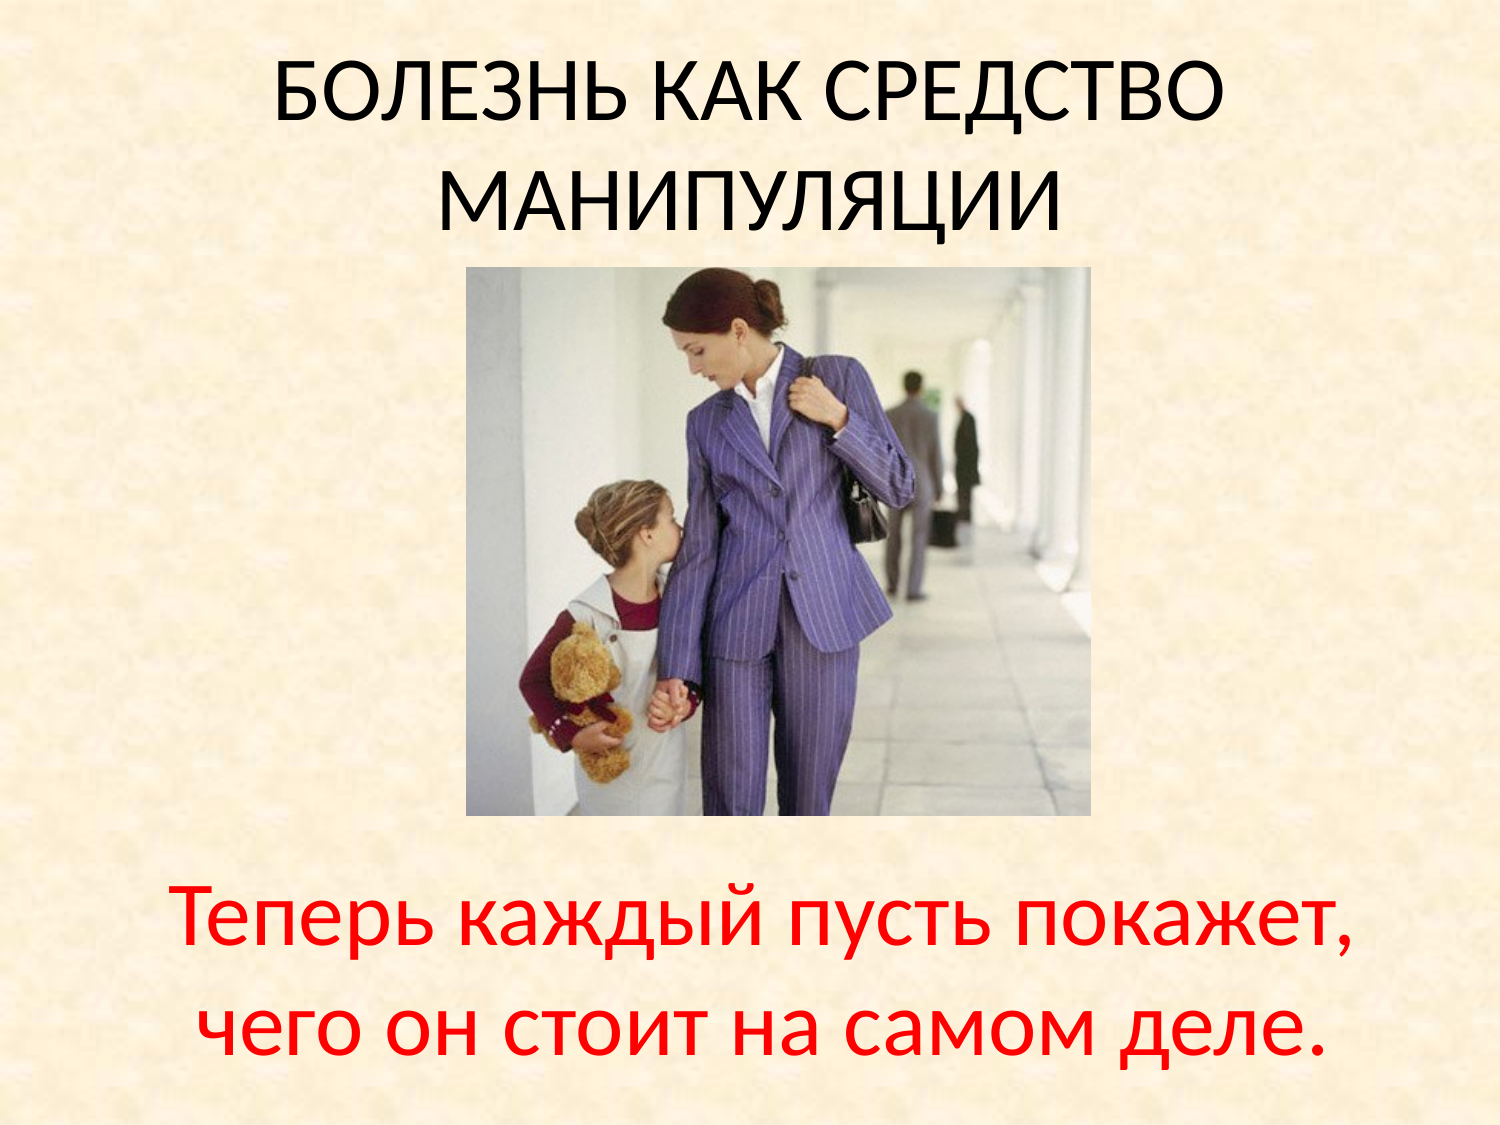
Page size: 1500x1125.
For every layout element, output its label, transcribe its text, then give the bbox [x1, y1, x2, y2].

text_box Теперь каждый пусть покажет, чего он стоит на самом деле. [88, 869, 1439, 1058]
title БОЛЕЗНЬ КАК СРЕДСТВО МАНИПУЛЯЦИИ [75, 45, 1425, 233]
picture [0, 0, 1500, 1125]
